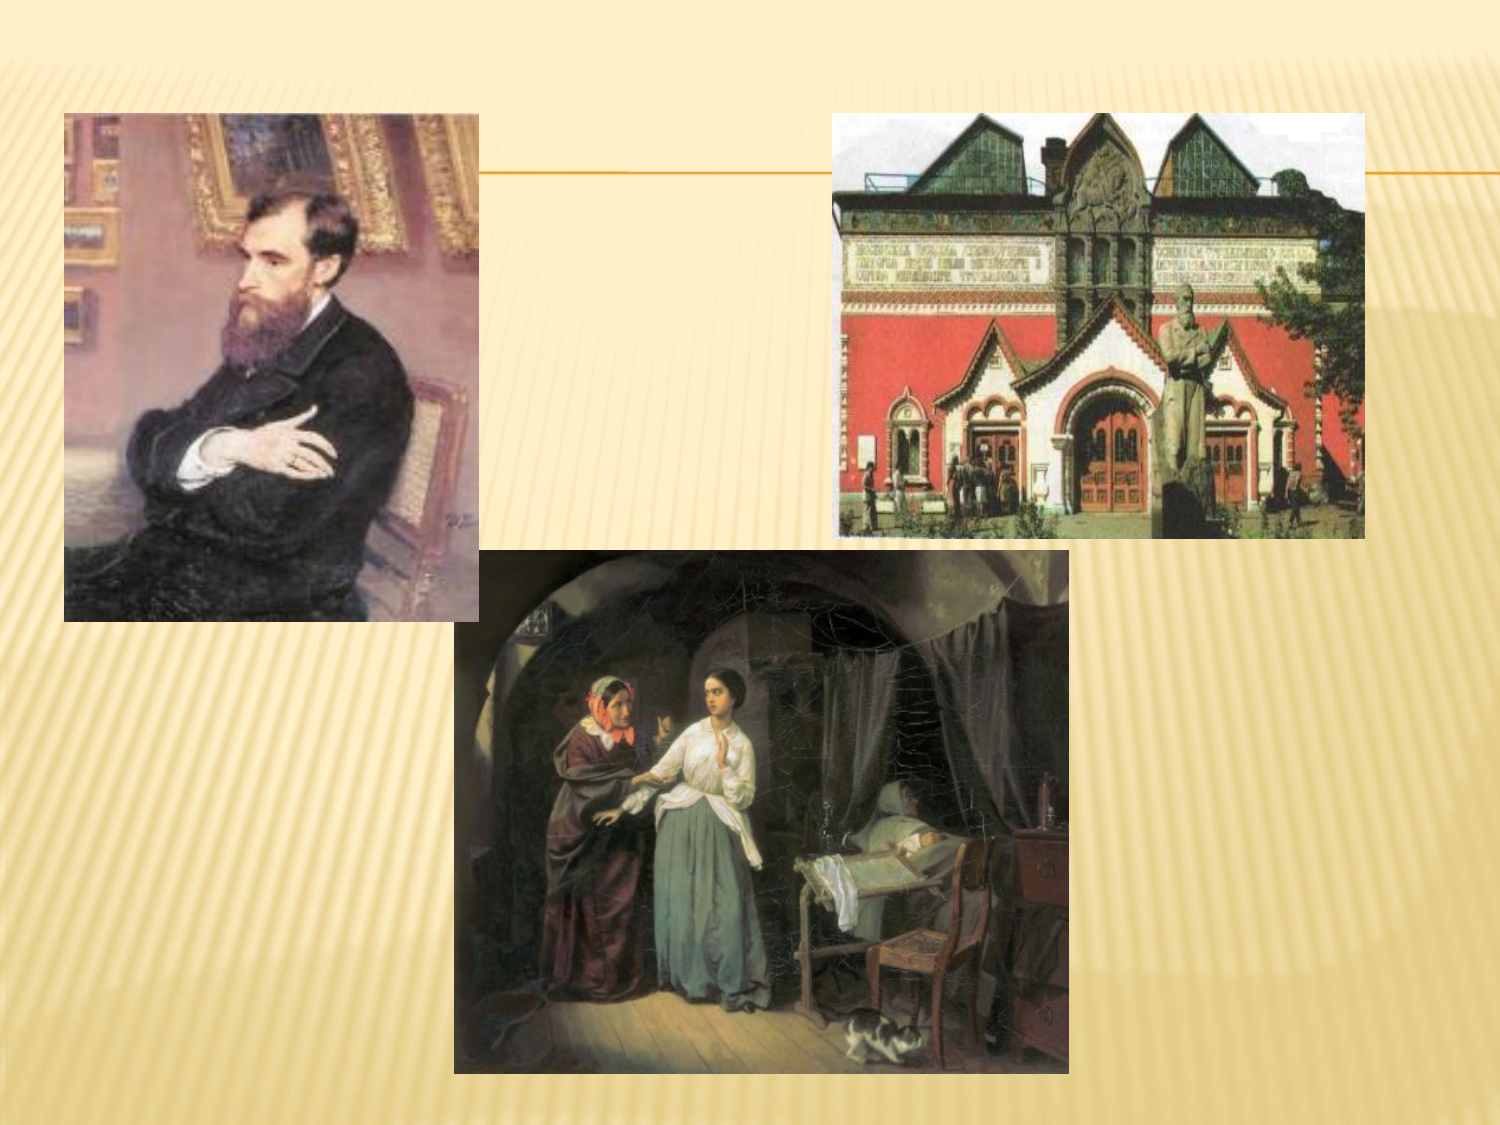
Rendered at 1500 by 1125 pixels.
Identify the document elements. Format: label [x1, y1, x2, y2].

list [454, 550, 1070, 1075]
picture [64, 113, 479, 622]
picture [832, 113, 1365, 540]
